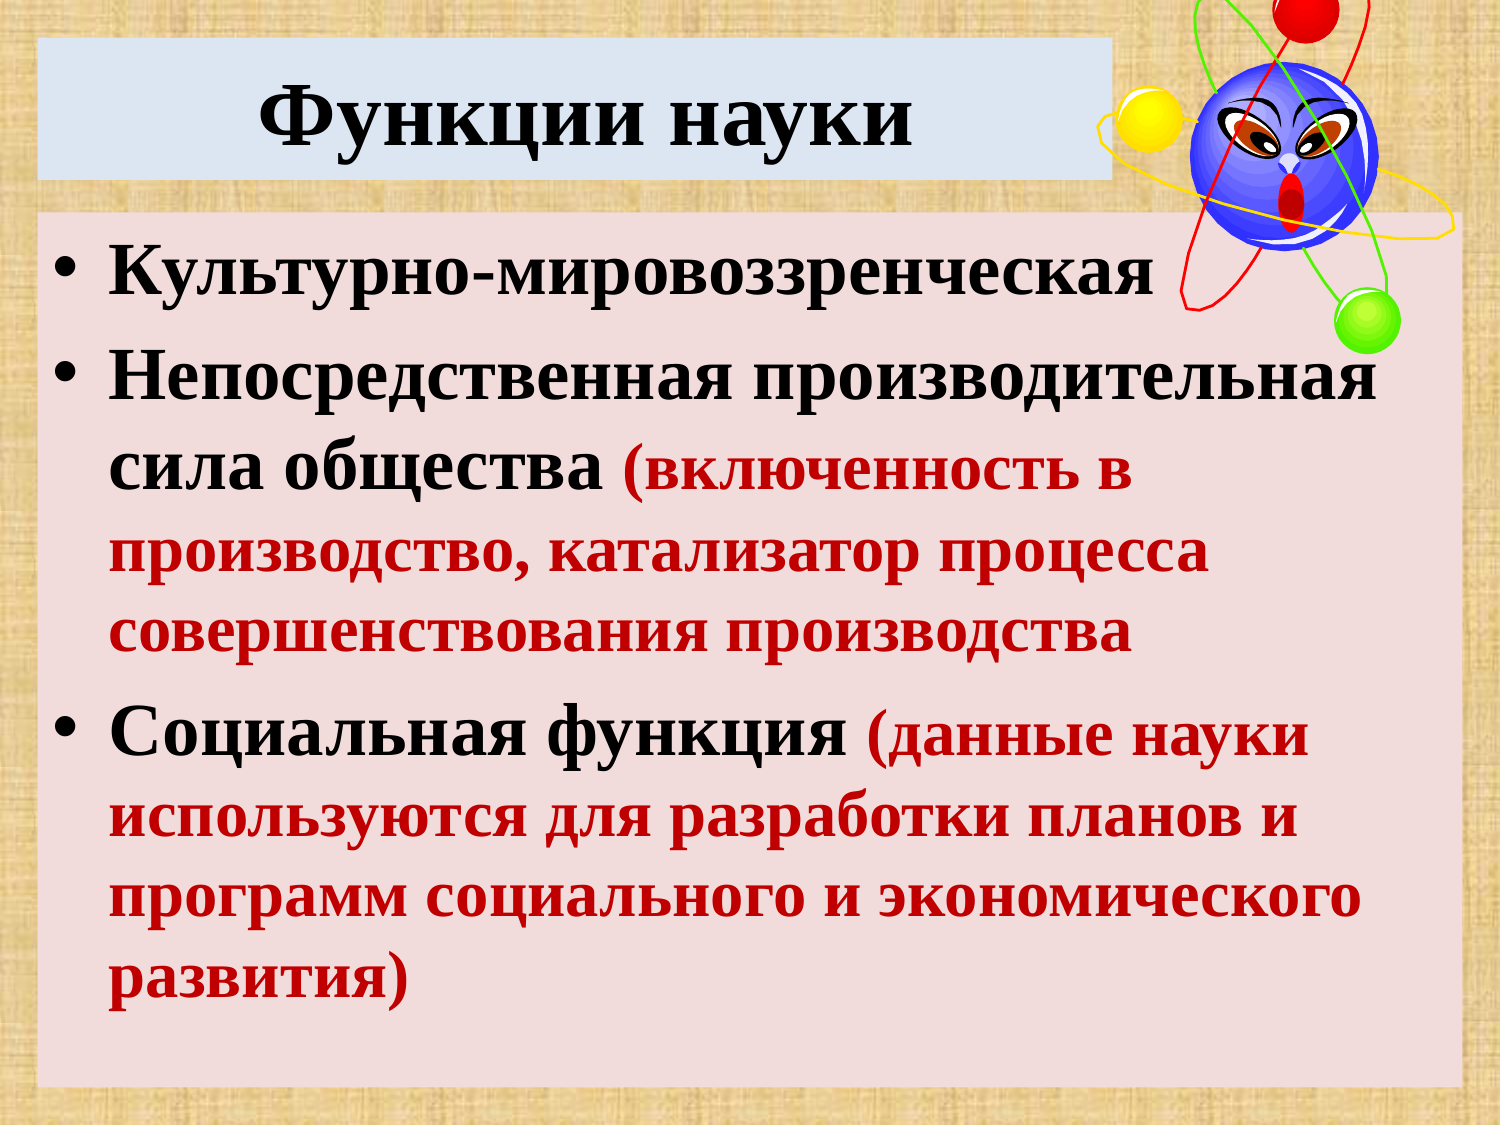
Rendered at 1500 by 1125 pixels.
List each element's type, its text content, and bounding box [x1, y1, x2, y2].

list Культурно-мировоззренческая Непосредственная производительная сила общества (включенность в производство, катализатор процесса совершенствования производства Социальная функция (данные науки используются для разработки планов и программ социального и экономического развития) [37, 212, 1463, 1088]
title Функции науки [37, 37, 1069, 180]
picture [0, 0, 1500, 1125]
